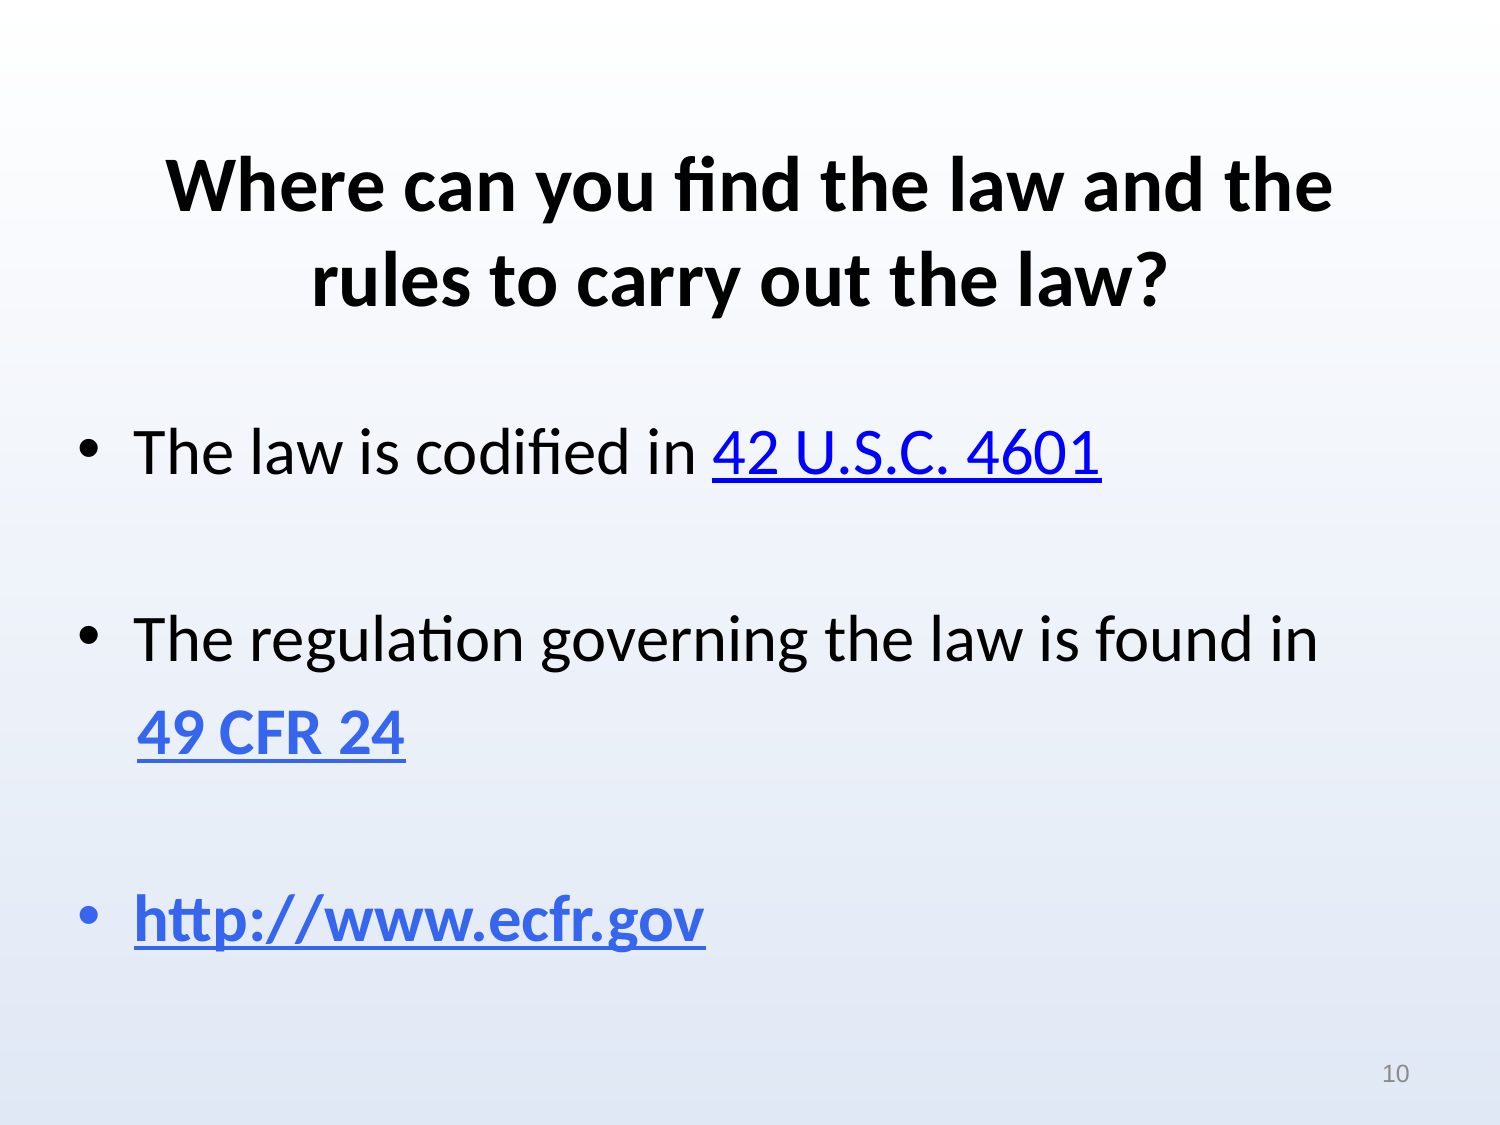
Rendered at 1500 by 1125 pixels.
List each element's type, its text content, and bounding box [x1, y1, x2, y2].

slide_number 10 [1074, 1042, 1425, 1103]
title Where can you find the law and the rules to carry out the law? [75, 125, 1425, 399]
list The law is codified in 42 U.S.C. 4601 The regulation governing the law is found in 49 CFR 24 http://www.ecfr.gov [62, 399, 1425, 988]
